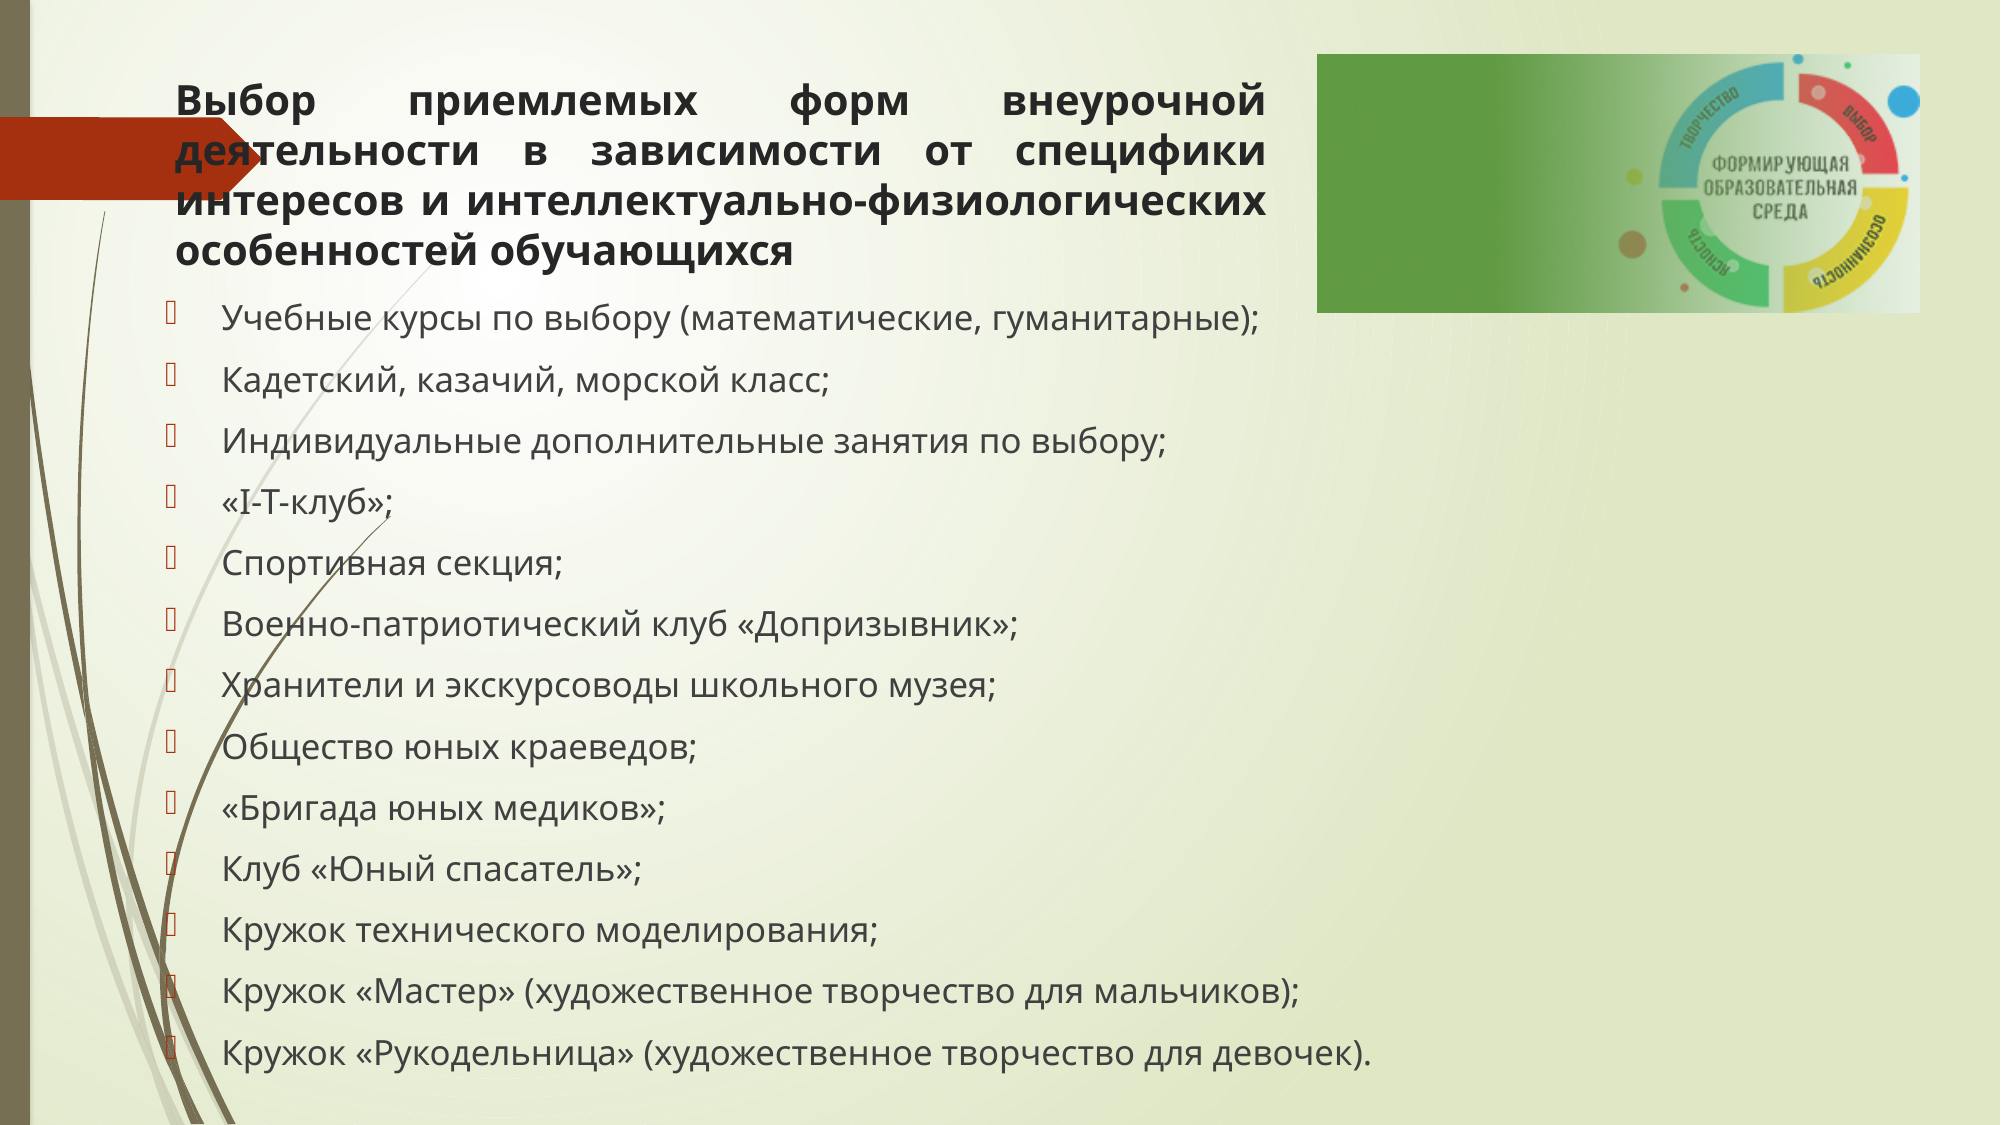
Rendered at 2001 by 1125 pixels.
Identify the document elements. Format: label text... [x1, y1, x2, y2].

list Учебные курсы по выбору (математические, гуманитарные); Кадетский, казачий, морской класс; Индивидуальные дополнительные занятия по выбору; «I-T-клуб»; Спортивная секция; Военно-патриотический клуб «Допризывник»; Хранители и экскурсоводы школьного музея; Общество юных краеведов; «Бригада юных медиков»; Клуб «Юный спасатель»; Кружок технического моделирования; Кружок «Мастер» (художественное творчество для мальчиков); Кружок «Рукодельница» (художественное творчество для девочек). [150, 288, 1802, 1082]
picture [1316, 54, 1920, 313]
title Выбор приемлемых форм внеурочной деятельности в зависимости от специфики интересов и интеллектуально-физиологических особенностей обучающихся [160, 66, 1283, 288]
